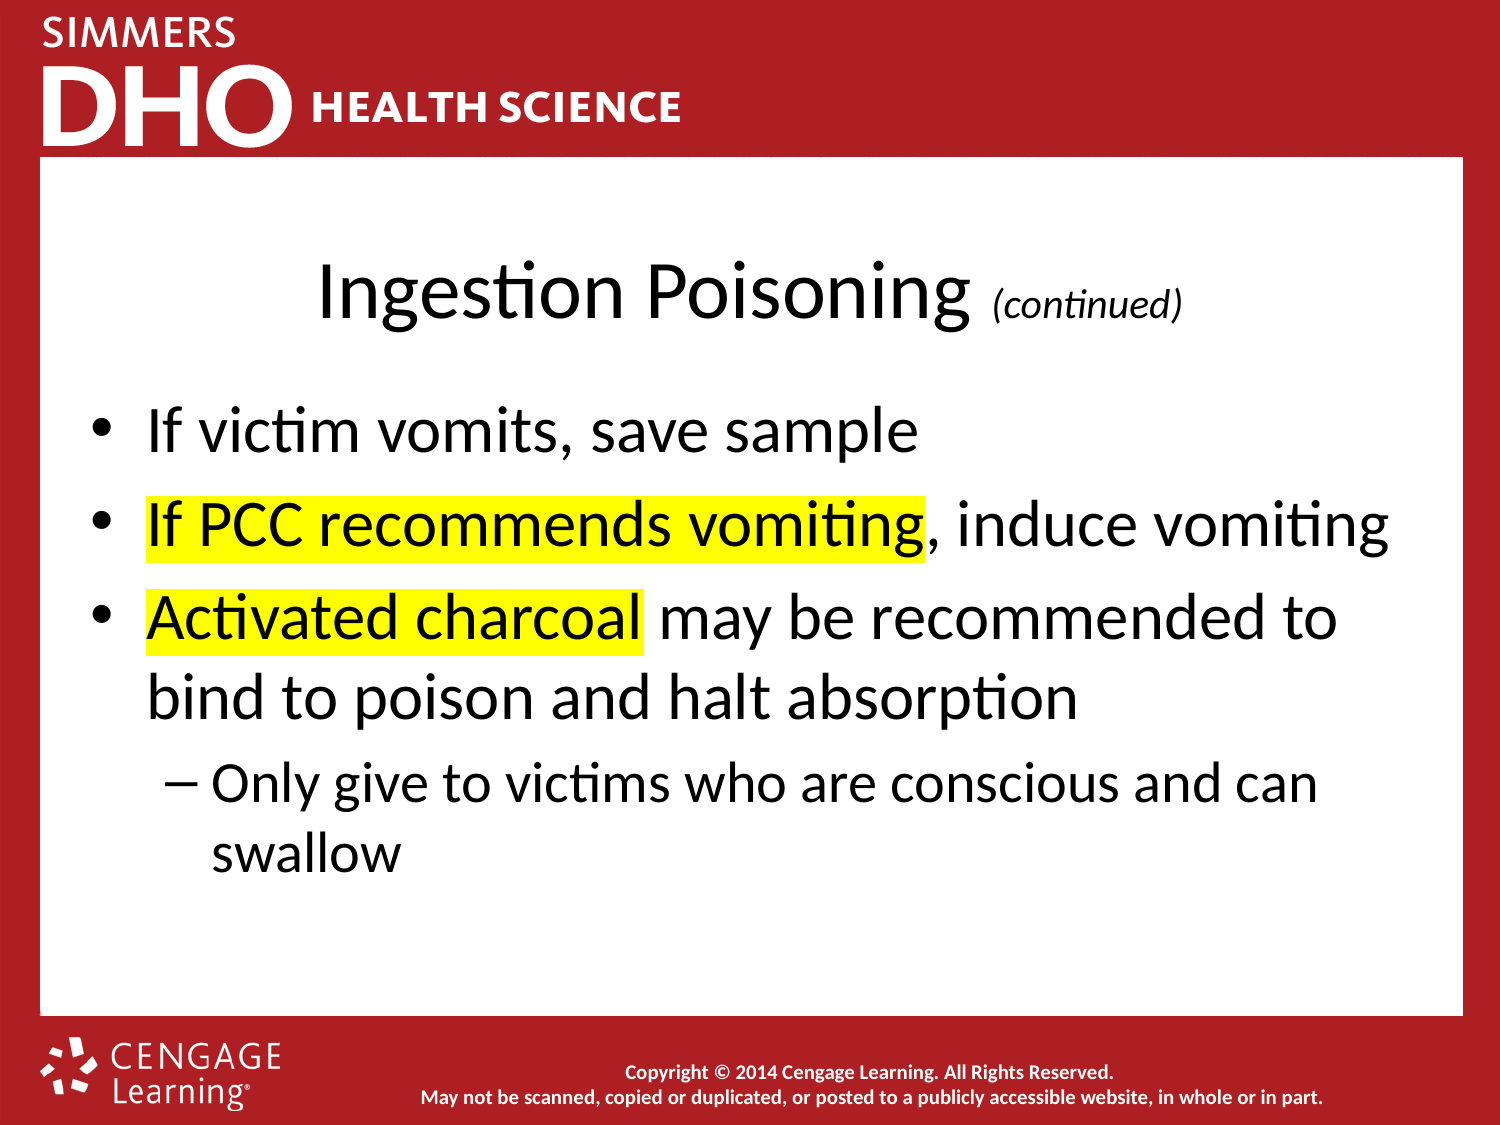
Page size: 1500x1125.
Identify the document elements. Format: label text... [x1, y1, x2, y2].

title Ingestion Poisoning (continued) [75, 191, 1425, 378]
picture [0, 0, 1500, 1125]
list If victim vomits, save sample If PCC recommends vomiting, induce vomiting Activated charcoal may be recommended to bind to poison and halt absorption Only give to victims who are conscious and can swallow [75, 378, 1425, 1005]
